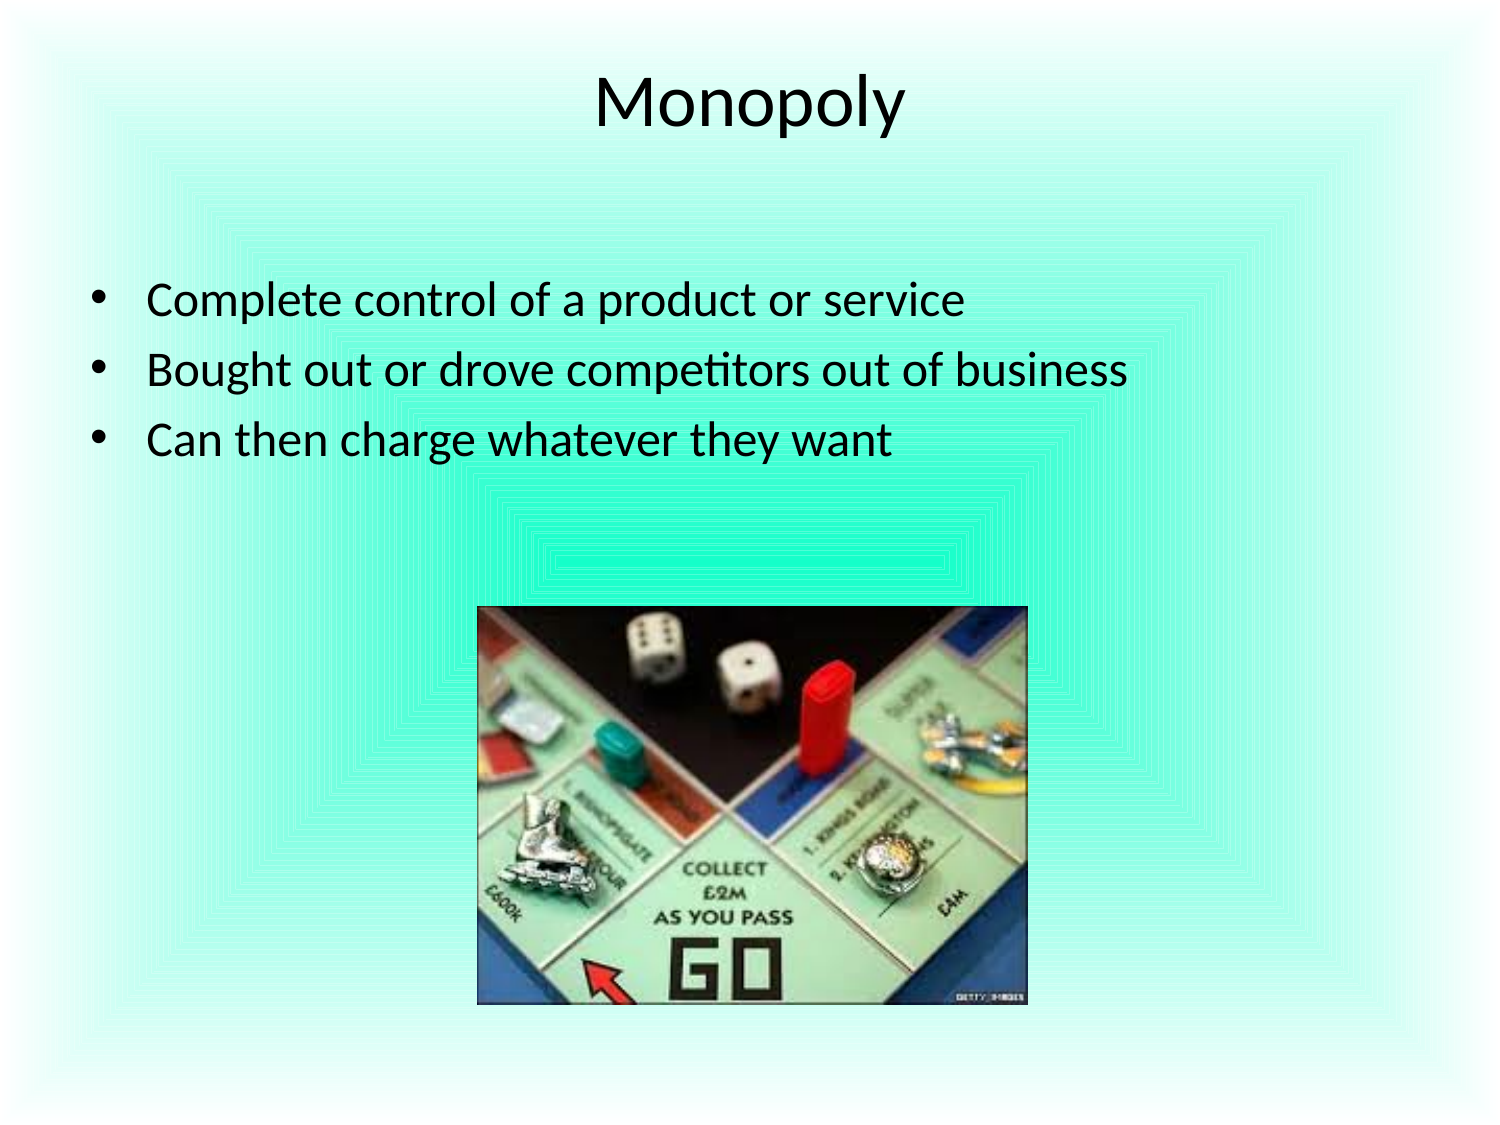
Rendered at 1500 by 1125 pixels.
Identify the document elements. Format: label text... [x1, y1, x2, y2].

list Complete control of a product or service Bought out or drove competitors out of business Can then charge whatever they want [75, 259, 1425, 1005]
picture [477, 606, 1028, 1006]
title Monopoly [75, 0, 1425, 193]
